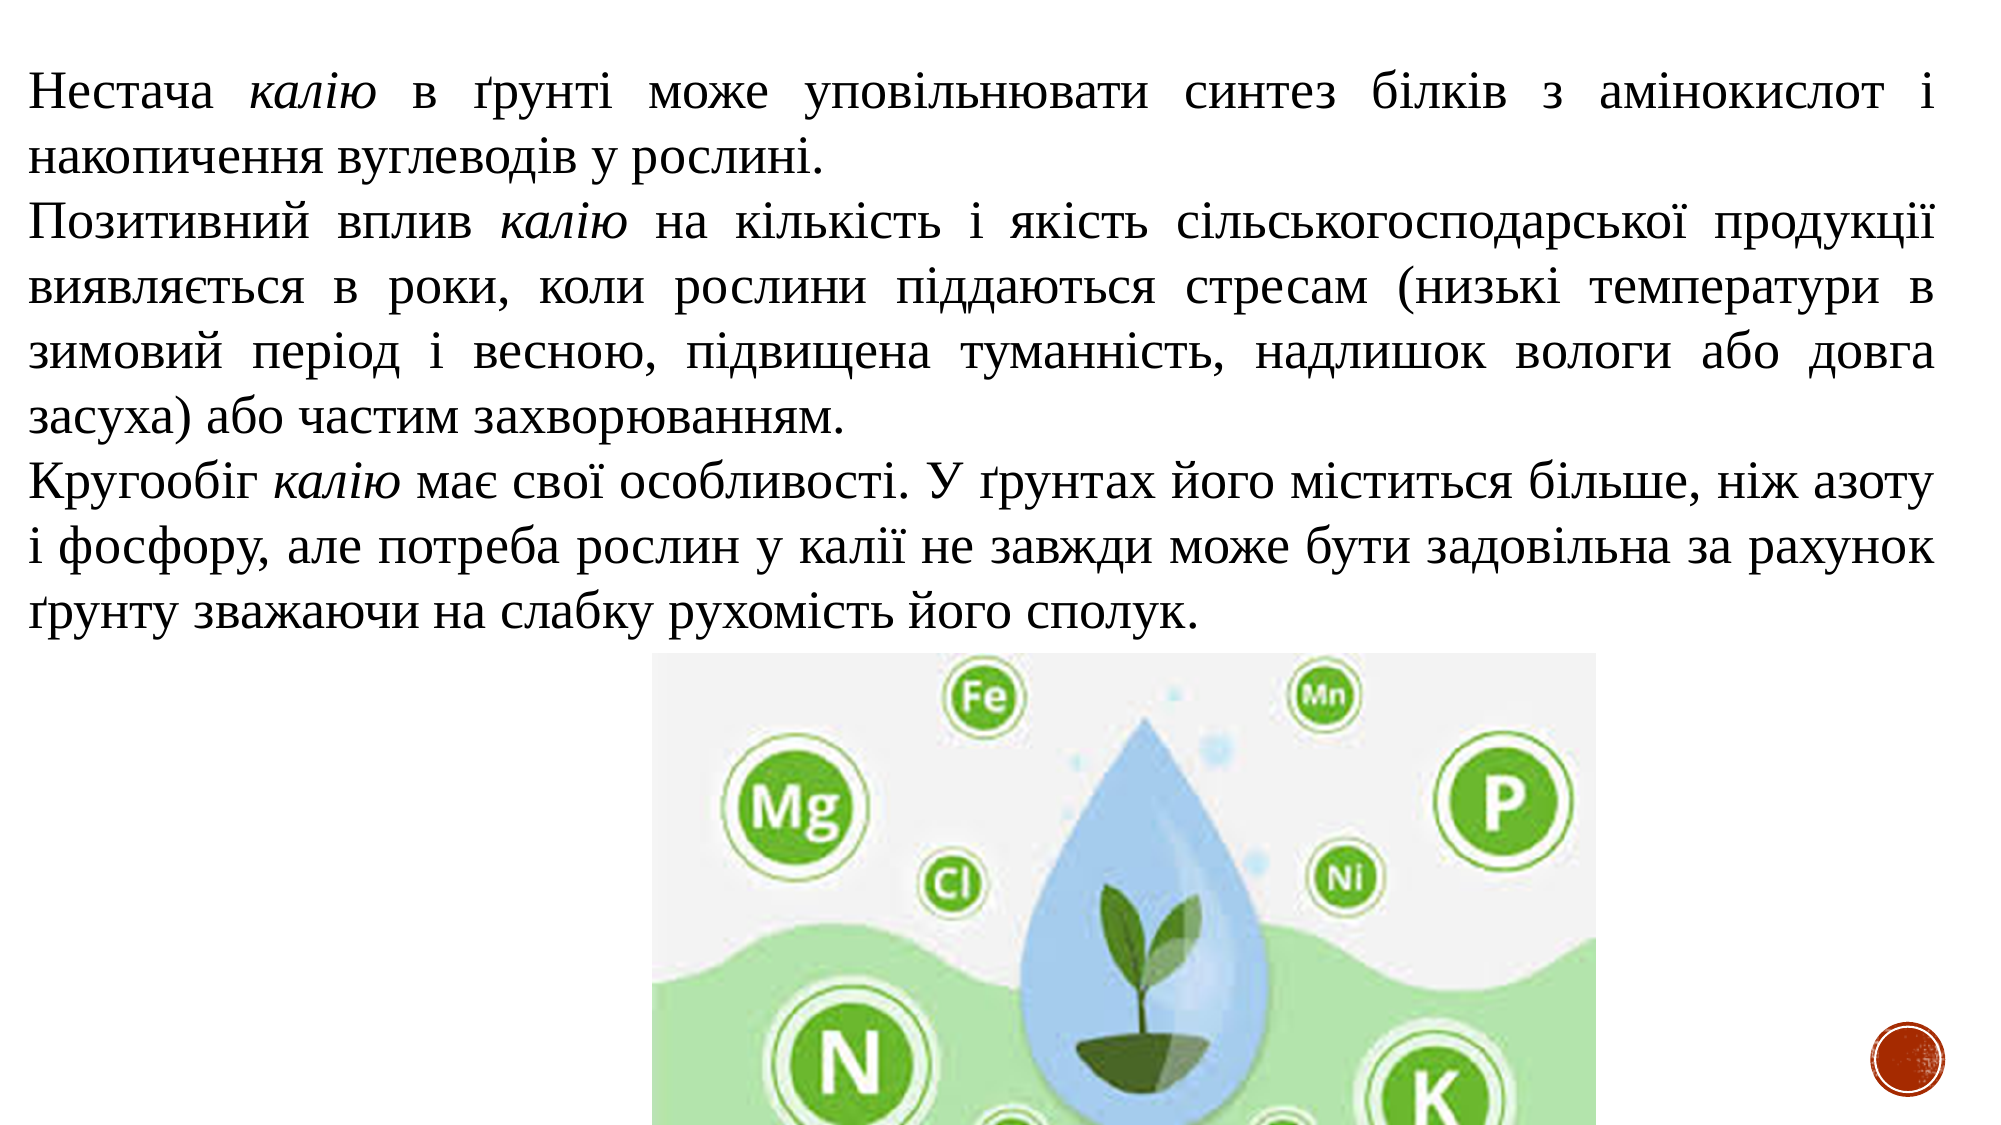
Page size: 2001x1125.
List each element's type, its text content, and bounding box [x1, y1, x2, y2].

text_box Нестача калію в ґрунті може уповільнювати синтез білків з амінокислот і накопичення вуглеводів у рослині. Позитивний вплив калію на кількість і якість сільськогосподарської продукції виявляється в роки, коли рослини піддаються стресам (низькі температури в зимовий період і весною, підвищена туманність, надлишок вологи або довга засуха) або частим захворюванням. Кругообіг калію має свої особливості. У ґрунтах його міститься більше, ніж азоту і фосфору, але потреба рослин у калії не завжди може бути задовільна за рахунок ґрунту зважаючи на слабку рухомість його сполук. [13, 47, 1952, 647]
picture [652, 653, 1596, 1125]
